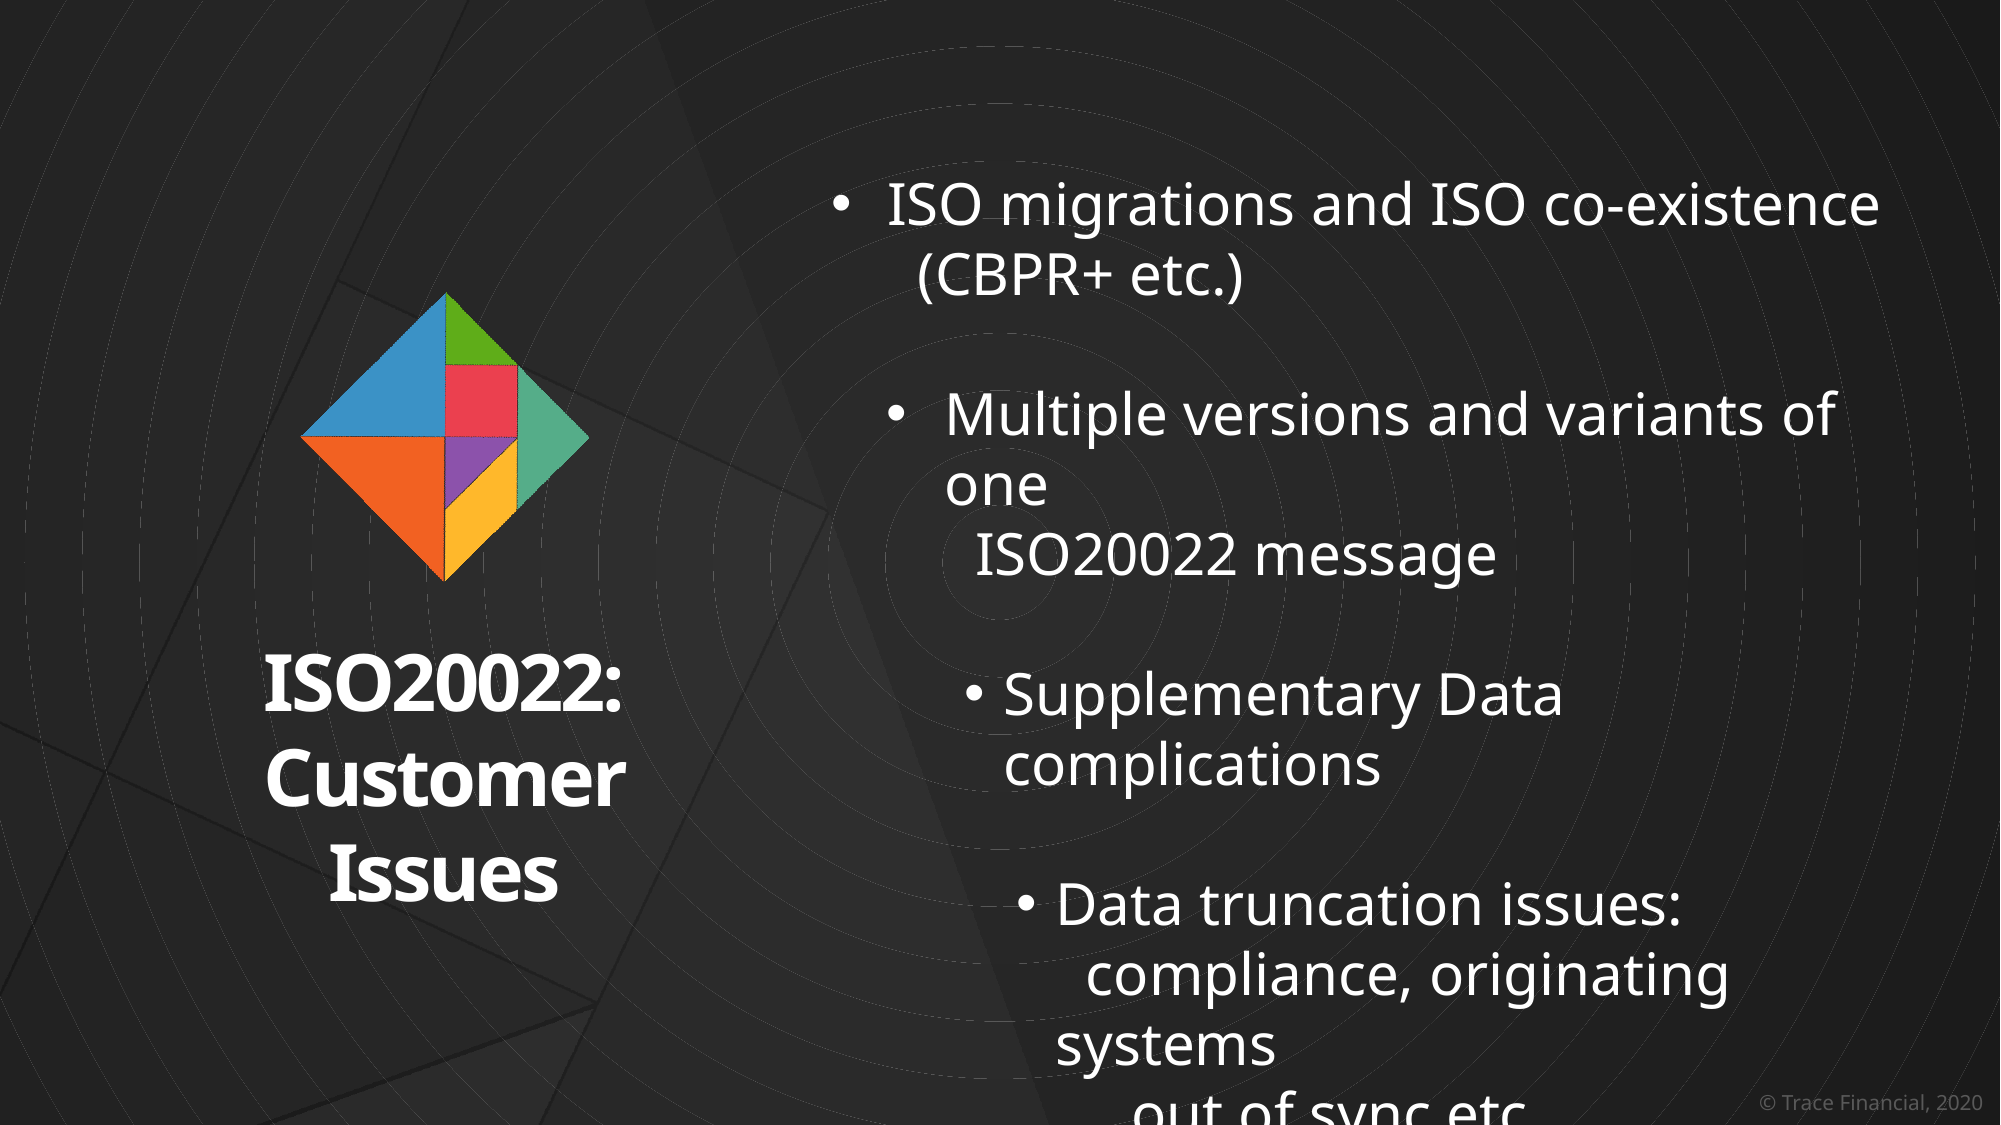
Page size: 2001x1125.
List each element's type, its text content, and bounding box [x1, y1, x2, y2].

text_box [342, 335, 547, 540]
picture [0, 2, 873, 1125]
text_box ISO migrations and ISO co-existence (CBPR+ etc.) Multiple versions and variants of one ISO20022 message Supplementary Data complications Data truncation issues: compliance, originating systems out of sync etc. [873, 89, 1919, 1093]
